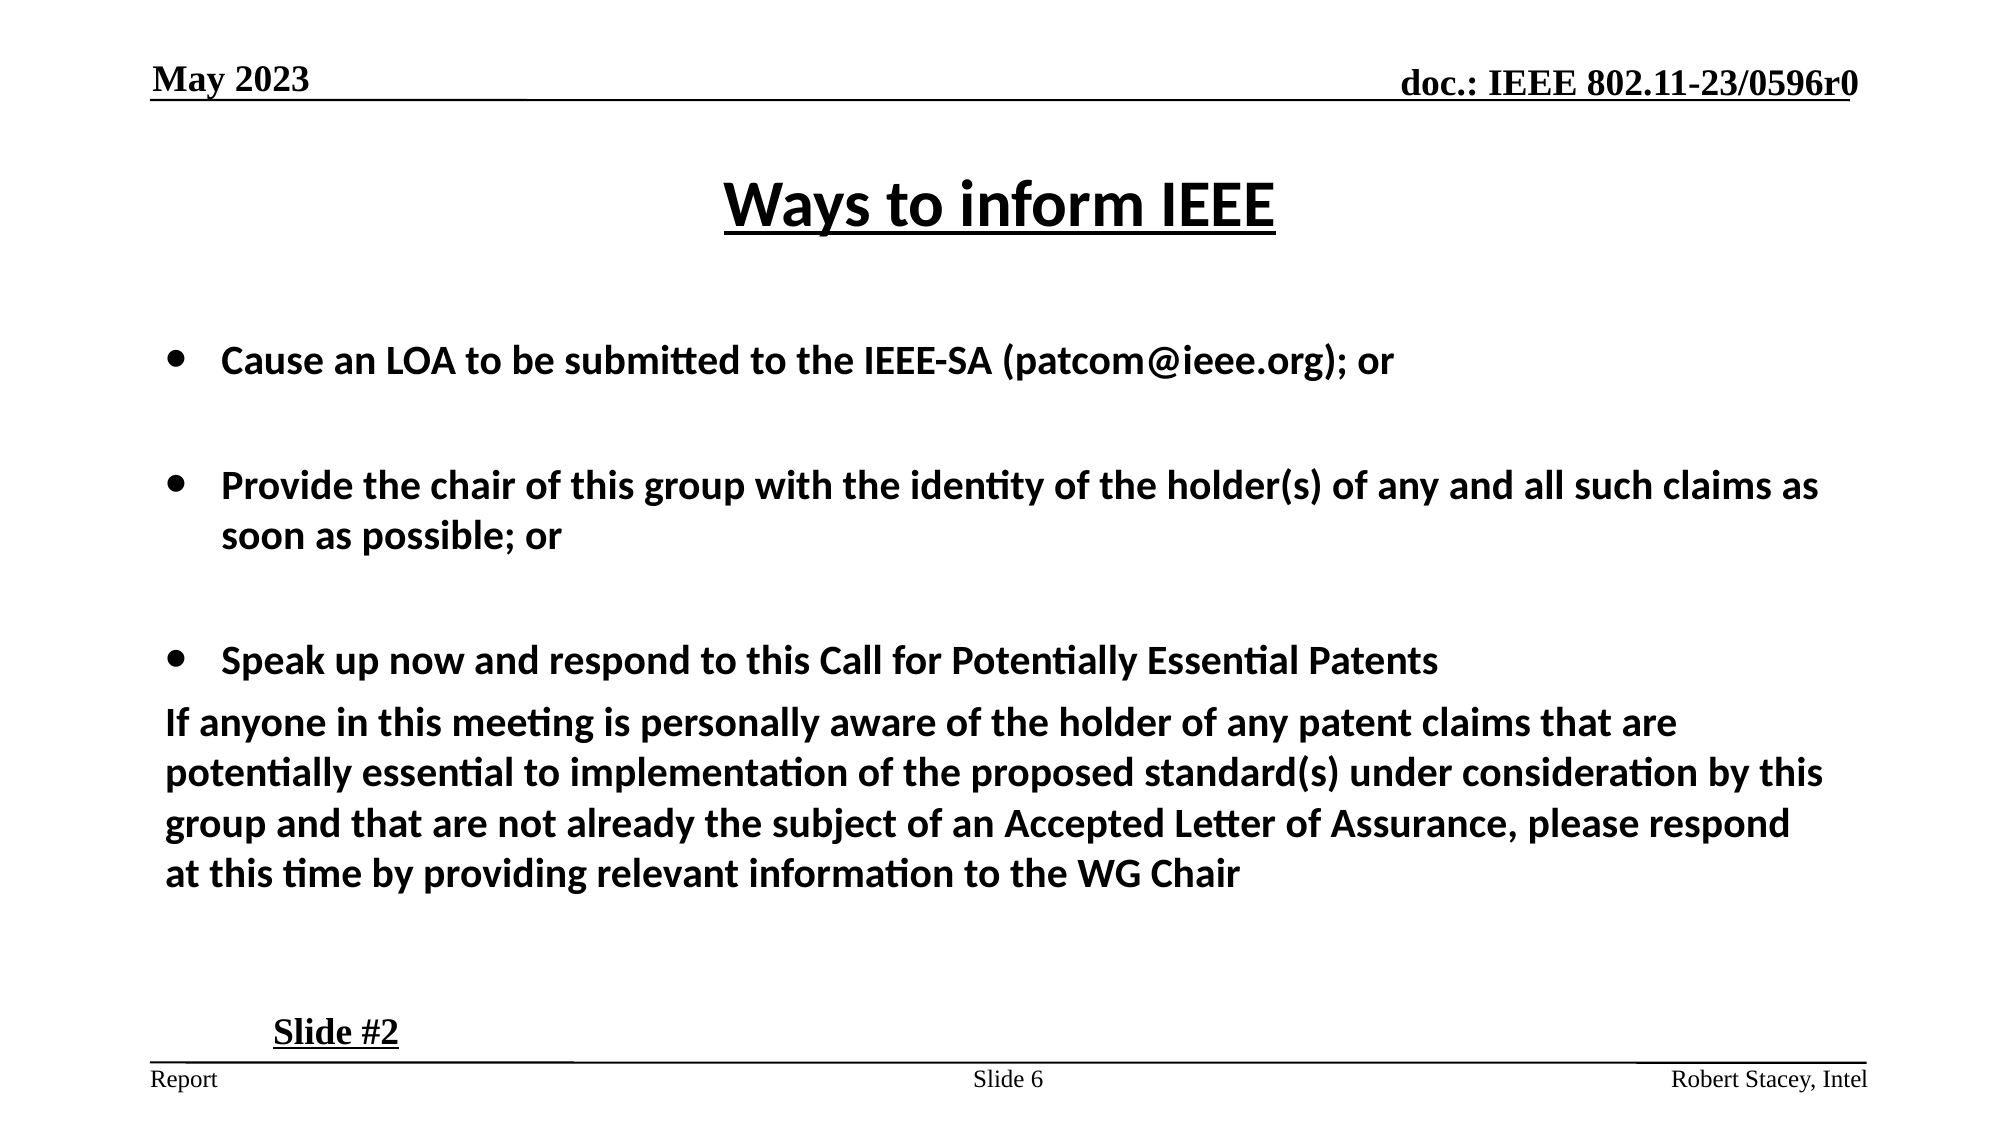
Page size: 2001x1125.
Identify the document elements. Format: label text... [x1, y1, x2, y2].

list Cause an LOA to be submitted to the IEEE-SA (patcom@ieee.org); or Provide the chair of this group with the identity of the holder(s) of any and all such claims as soon as possible; or Speak up now and respond to this Call for Potentially Essential Patents If anyone in this meeting is personally aware of the holder of any patent claims that are potentially essential to implementation of the proposed standard(s) under consideration by this group and that are not already the subject of an Accepted Letter of Assurance, please respond at this time by providing relevant information to the WG Chair [149, 324, 1850, 1000]
footer Robert Stacey, Intel [1171, 1061, 1869, 1093]
title Ways to inform IEEE [149, 112, 1850, 288]
text_box Slide #2 [258, 999, 415, 1060]
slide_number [152, 54, 563, 100]
slide_number Slide 6 [950, 1061, 1067, 1123]
